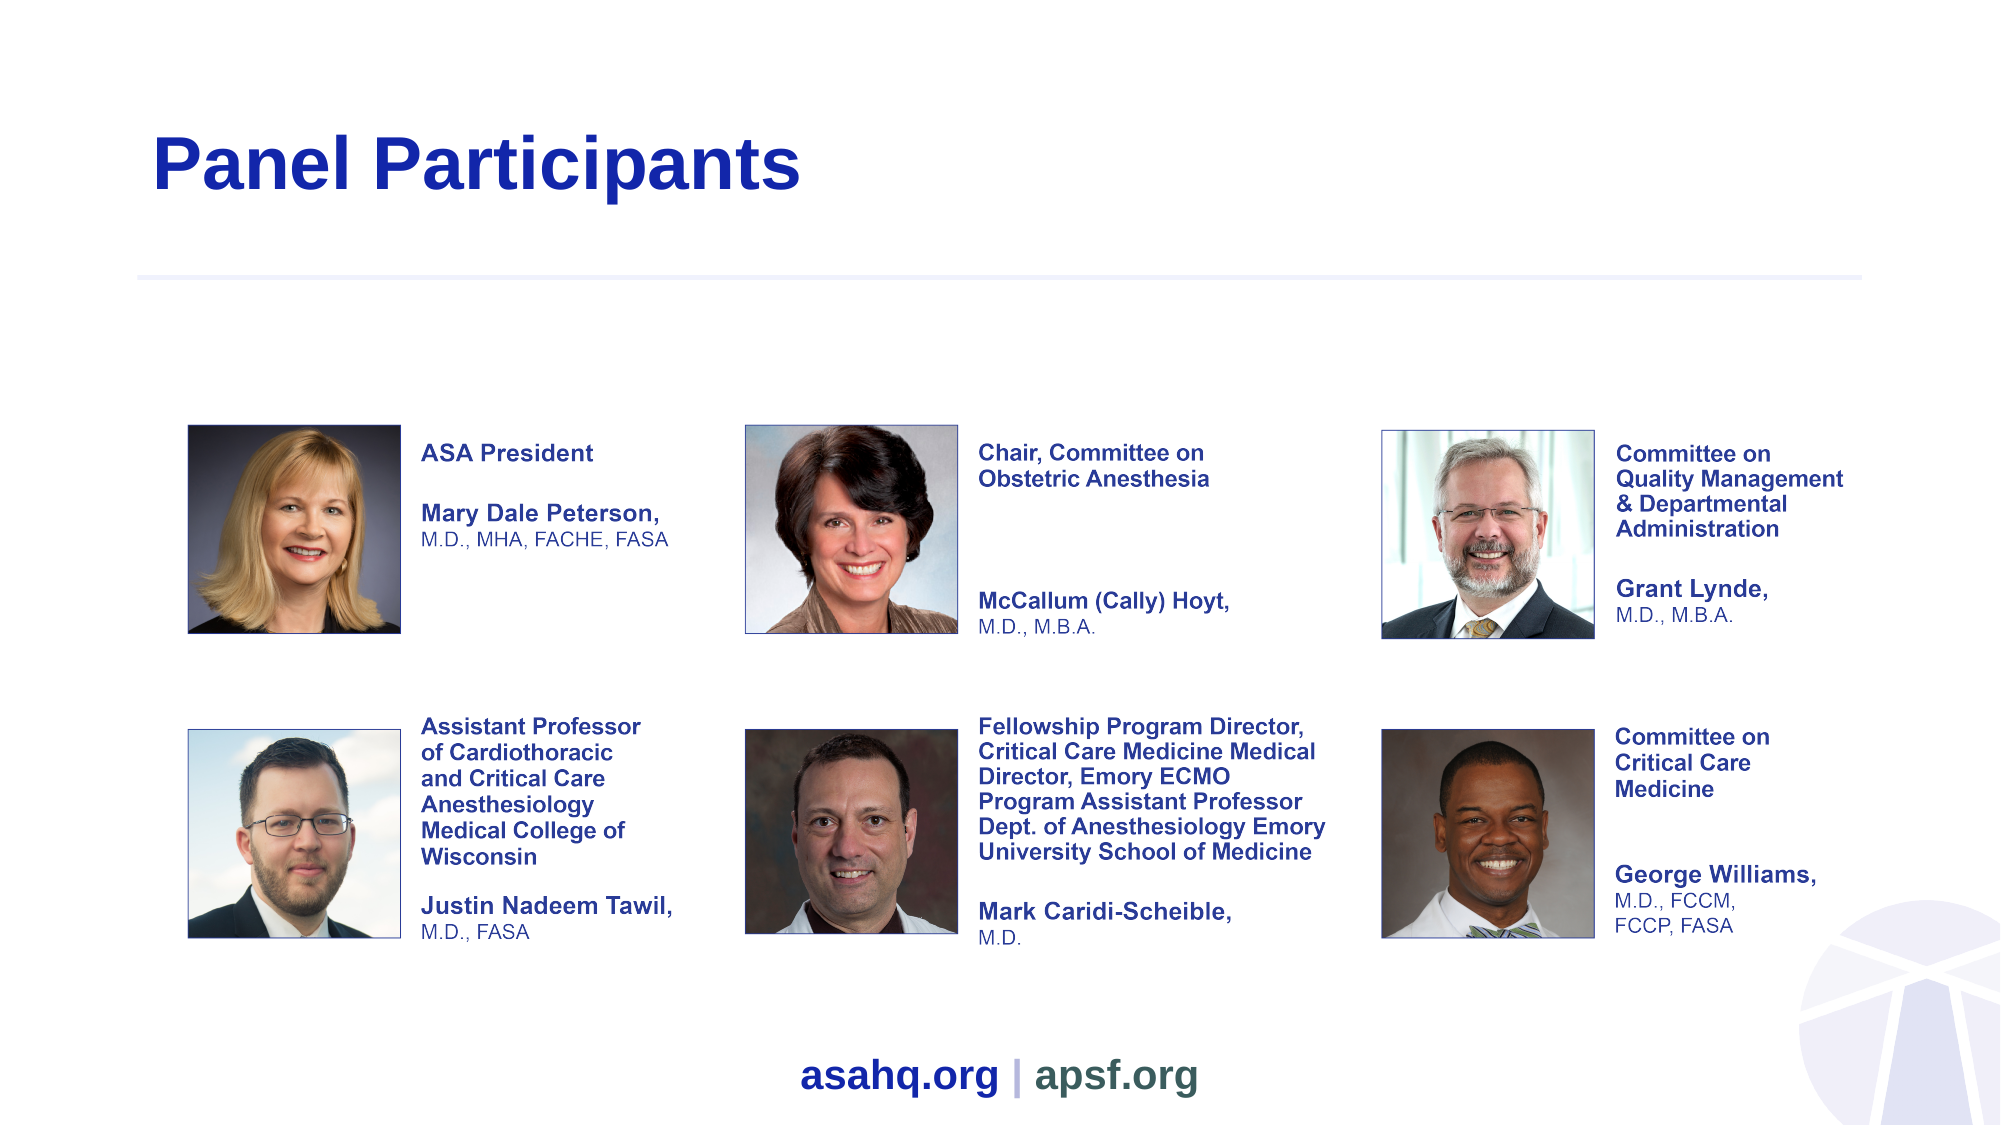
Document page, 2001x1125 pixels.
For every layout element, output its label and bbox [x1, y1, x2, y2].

list [0, 0, 2000, 1125]
